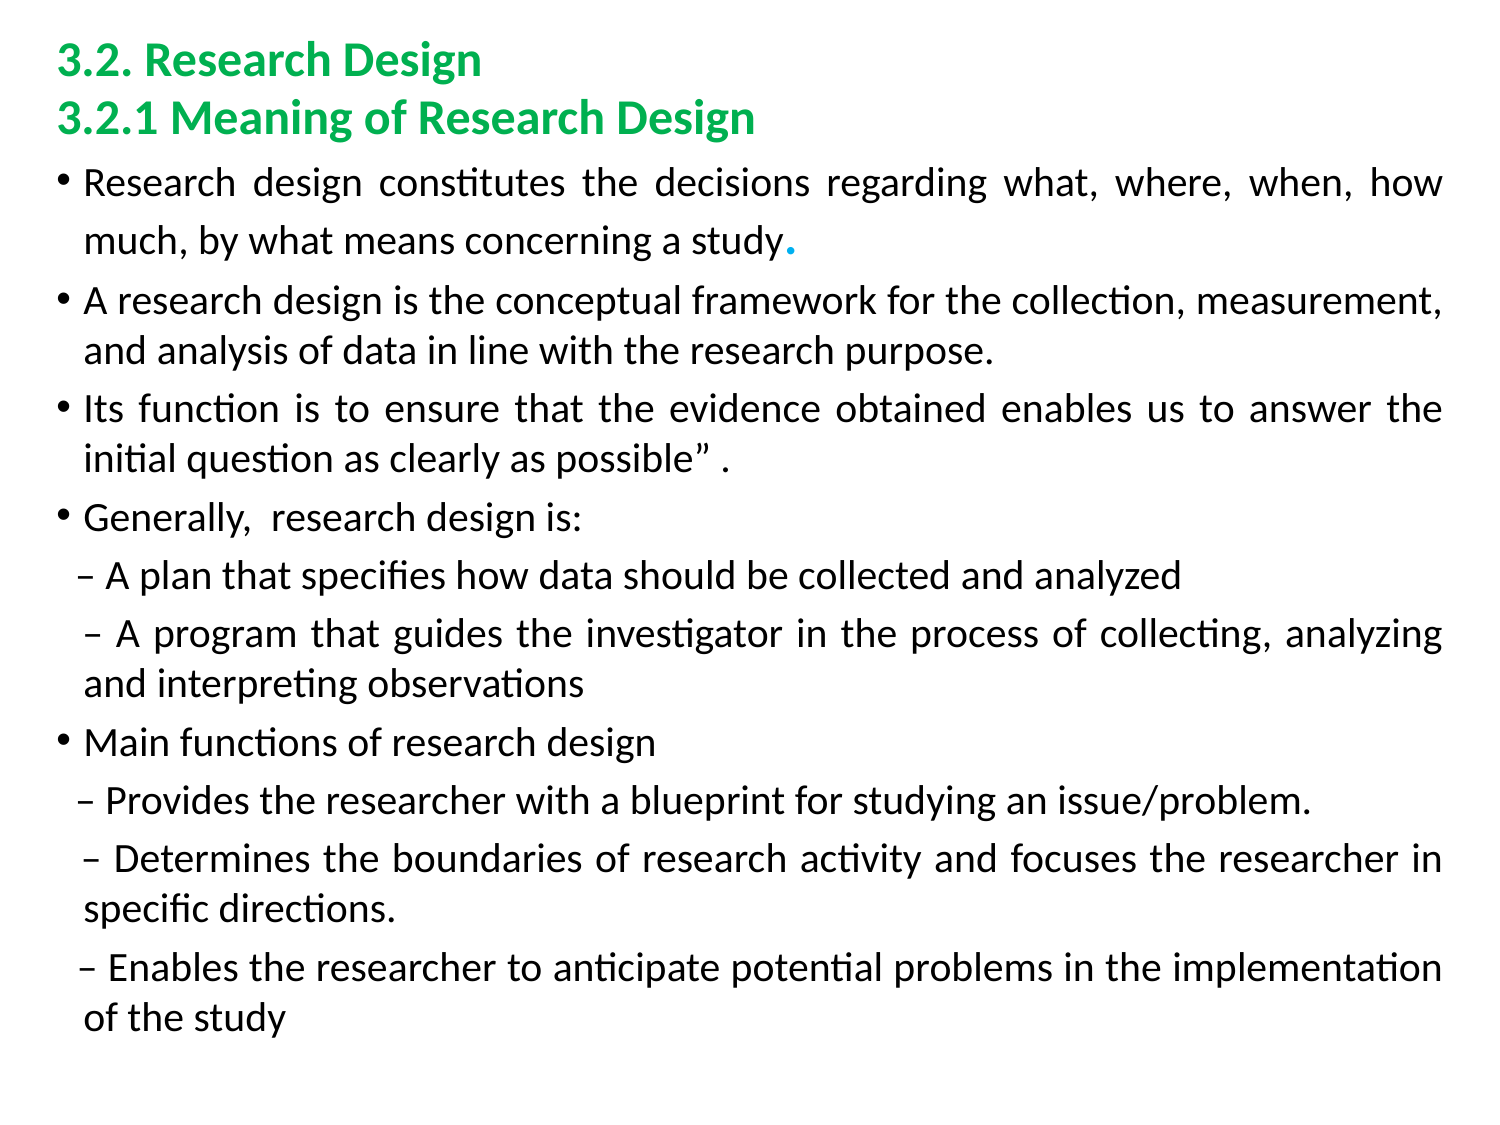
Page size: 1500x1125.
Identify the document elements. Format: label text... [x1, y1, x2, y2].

list 3.2. Research Design 3.2.1 Meaning of Research Design Research design constitutes the decisions regarding what, where, when, how much, by what means concerning a study. A research design is the conceptual framework for the collection, measurement, and analysis of data in line with the research purpose. Its function is to ensure that the evidence obtained enables us to answer the initial question as clearly as possible” . Generally, research design is: – A plan that specifies how data should be collected and analyzed – A program that guides the investigator in the process of collecting, analyzing and interpreting observations Main functions of research design – Provides the researcher with a blueprint for studying an issue/problem. – Determines the boundaries of research activity and focuses the researcher in specific directions. – Enables the researcher to anticipate potential problems in the implementation of the study [40, 30, 1460, 1083]
